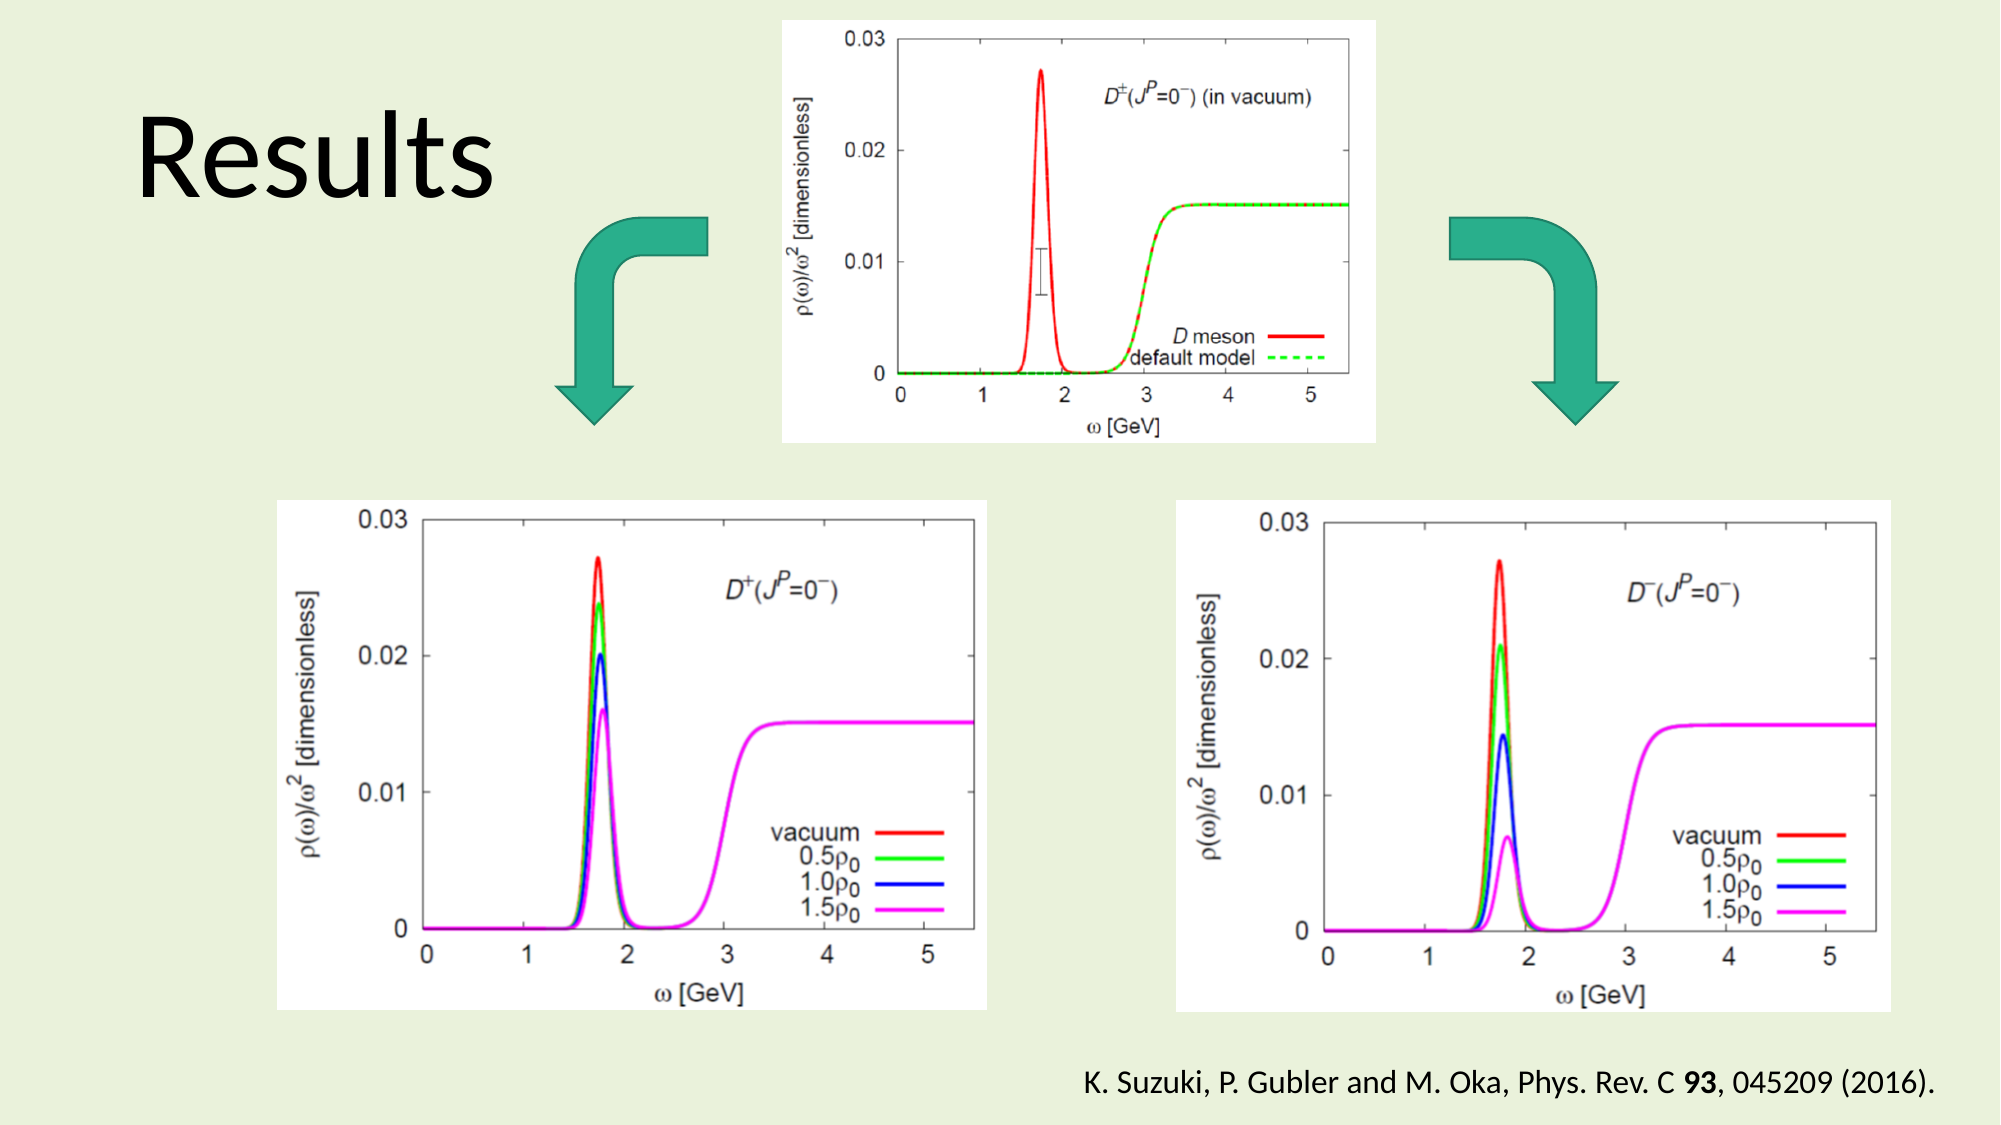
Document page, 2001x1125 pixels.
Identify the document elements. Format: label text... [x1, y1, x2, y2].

picture [1176, 500, 1891, 1012]
picture [277, 500, 987, 1010]
text_box K. Suzuki, P. Gubler and M. Oka, Phys. Rev. C 93, 045209 (2016). [1044, 1030, 1983, 1108]
text_box [554, 216, 709, 426]
text_box [1448, 216, 1620, 426]
text_box Results [119, 65, 576, 231]
picture [782, 20, 1376, 443]
